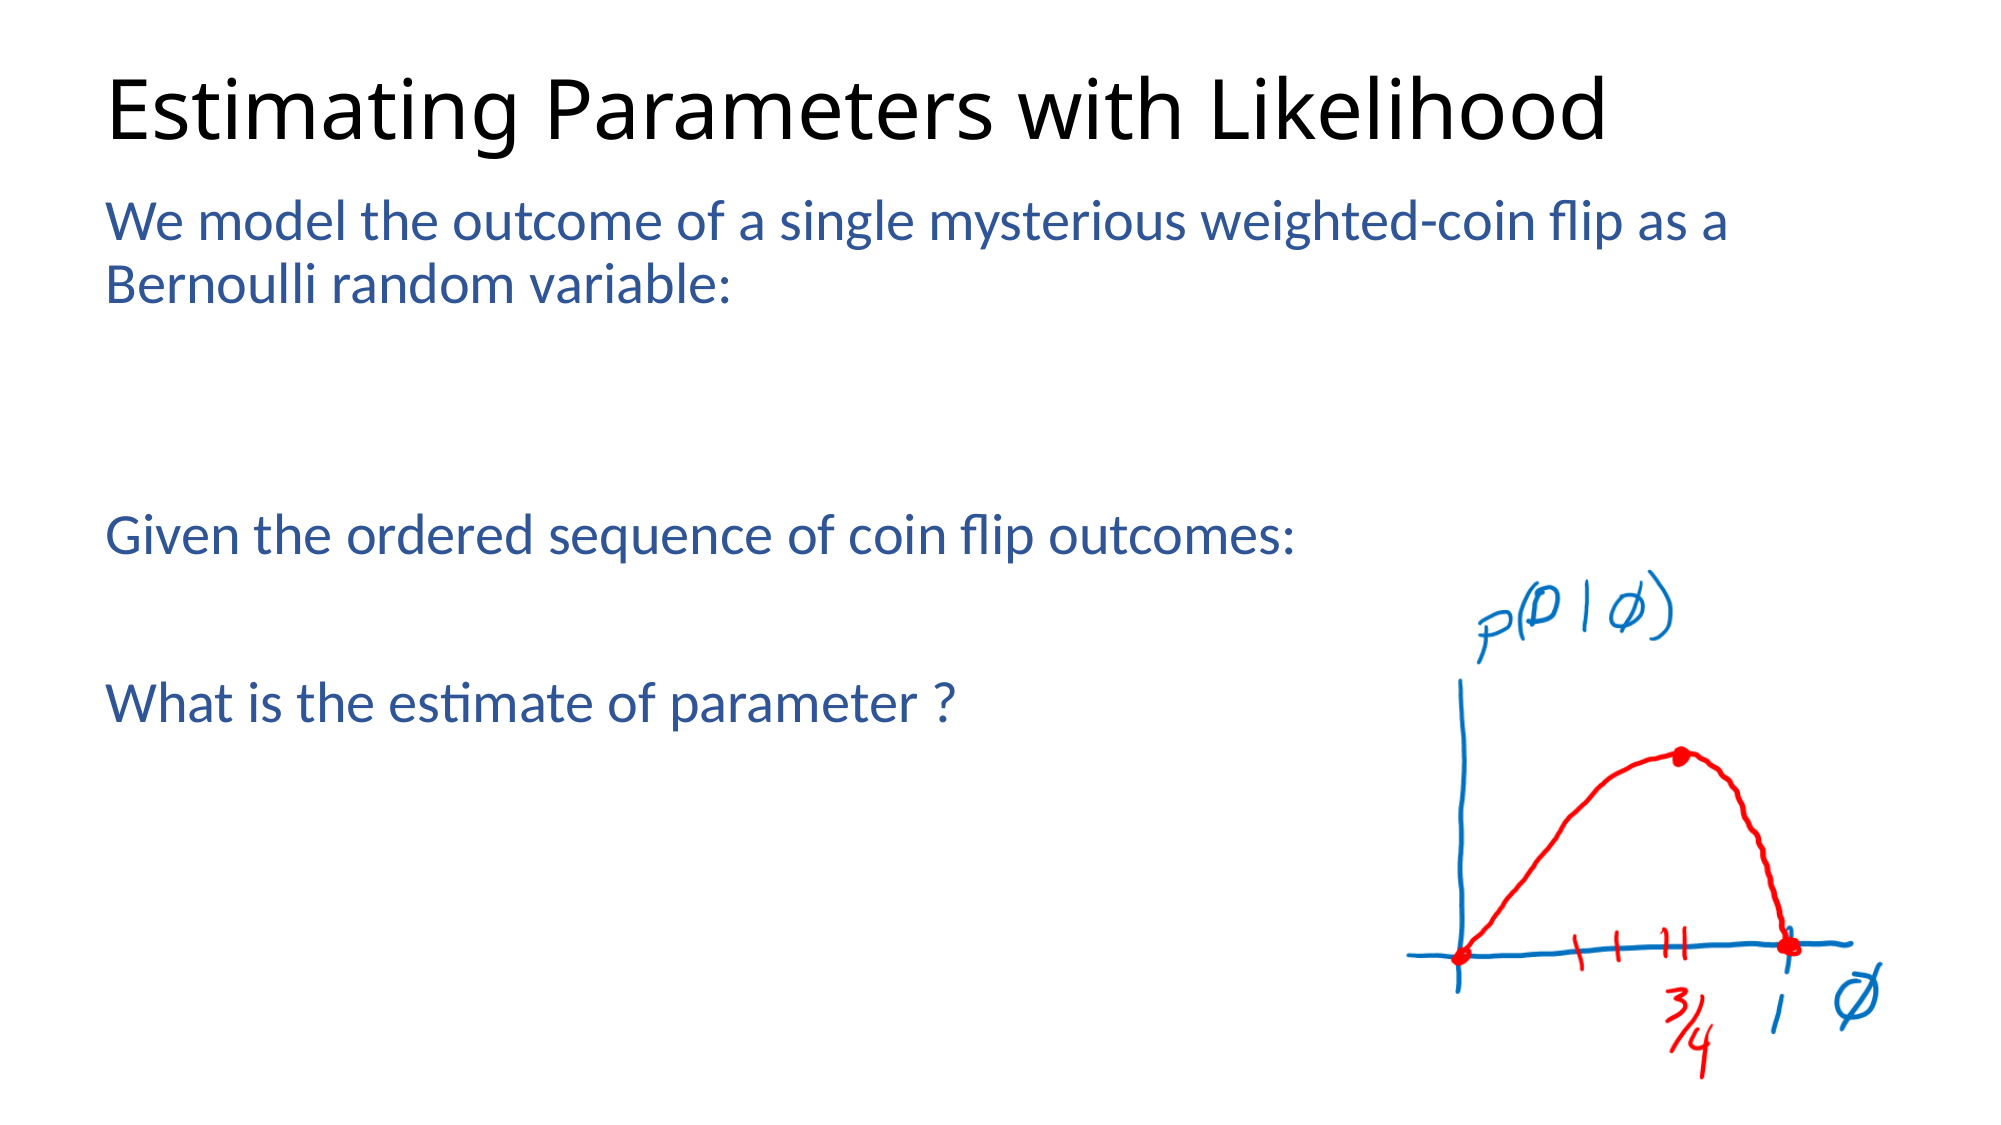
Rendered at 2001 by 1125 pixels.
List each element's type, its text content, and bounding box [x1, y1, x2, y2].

picture [1397, 550, 1910, 1093]
title Estimating Parameters with Likelihood [90, 60, 1816, 164]
